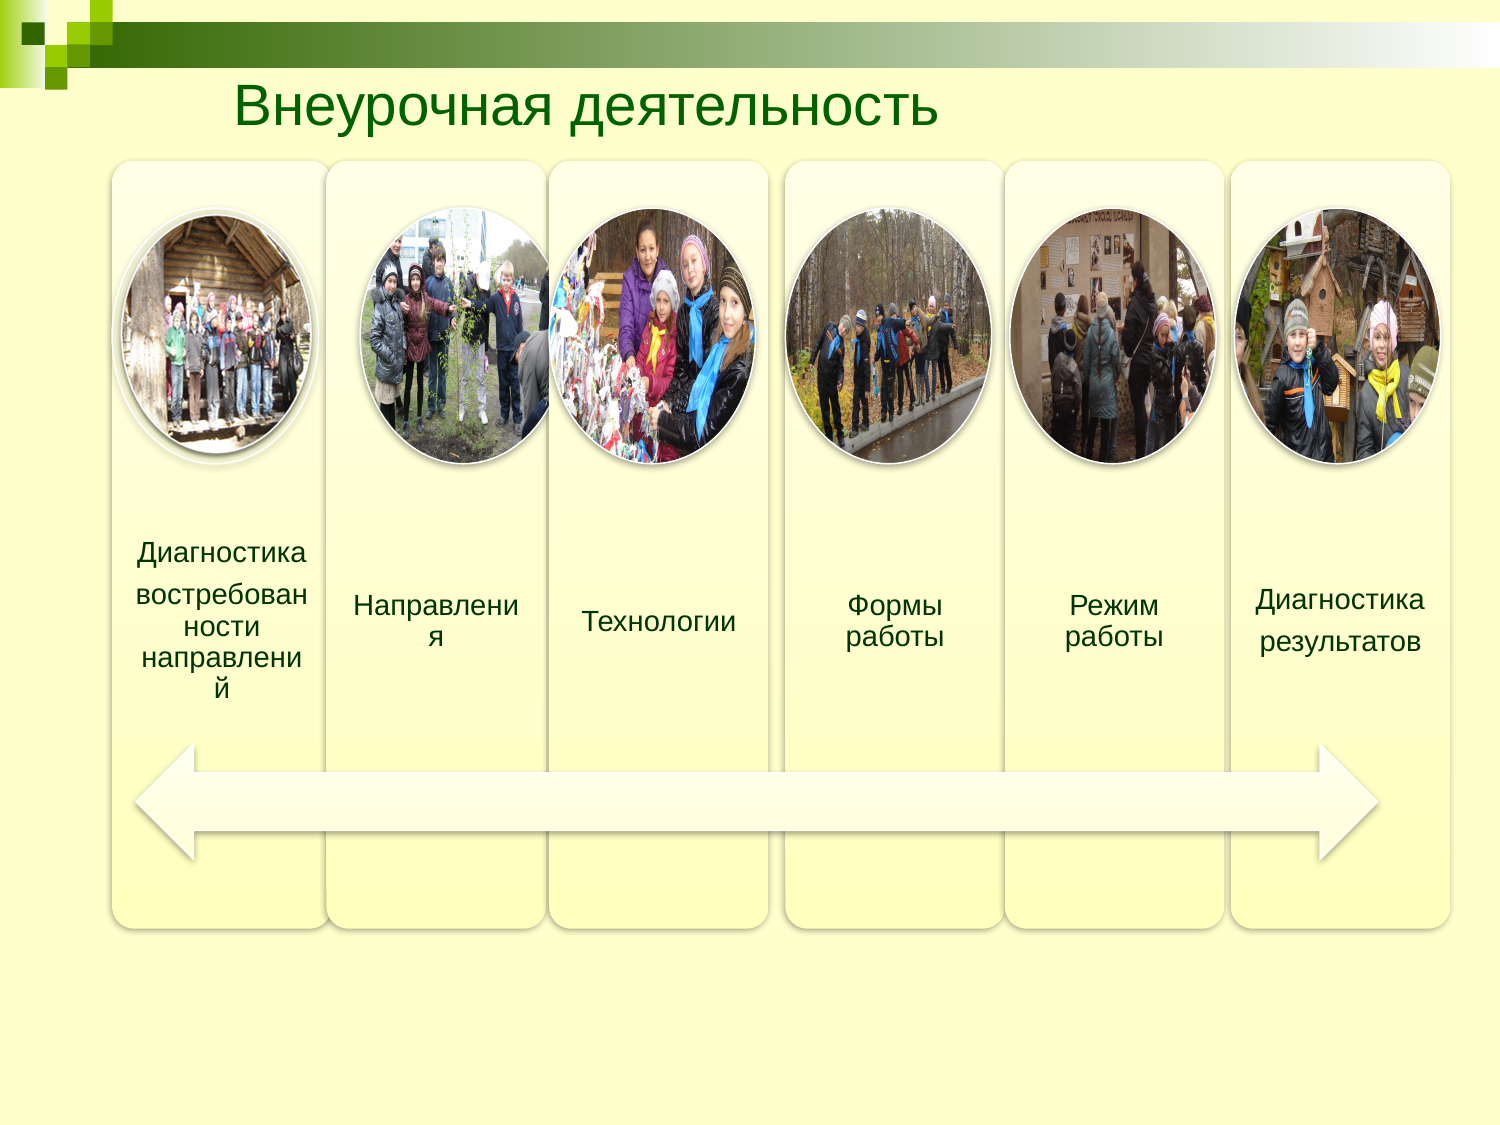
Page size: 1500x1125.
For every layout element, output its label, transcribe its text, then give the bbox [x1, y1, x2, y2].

title Внеурочная деятельность [218, 54, 1341, 150]
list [100, 160, 1451, 929]
